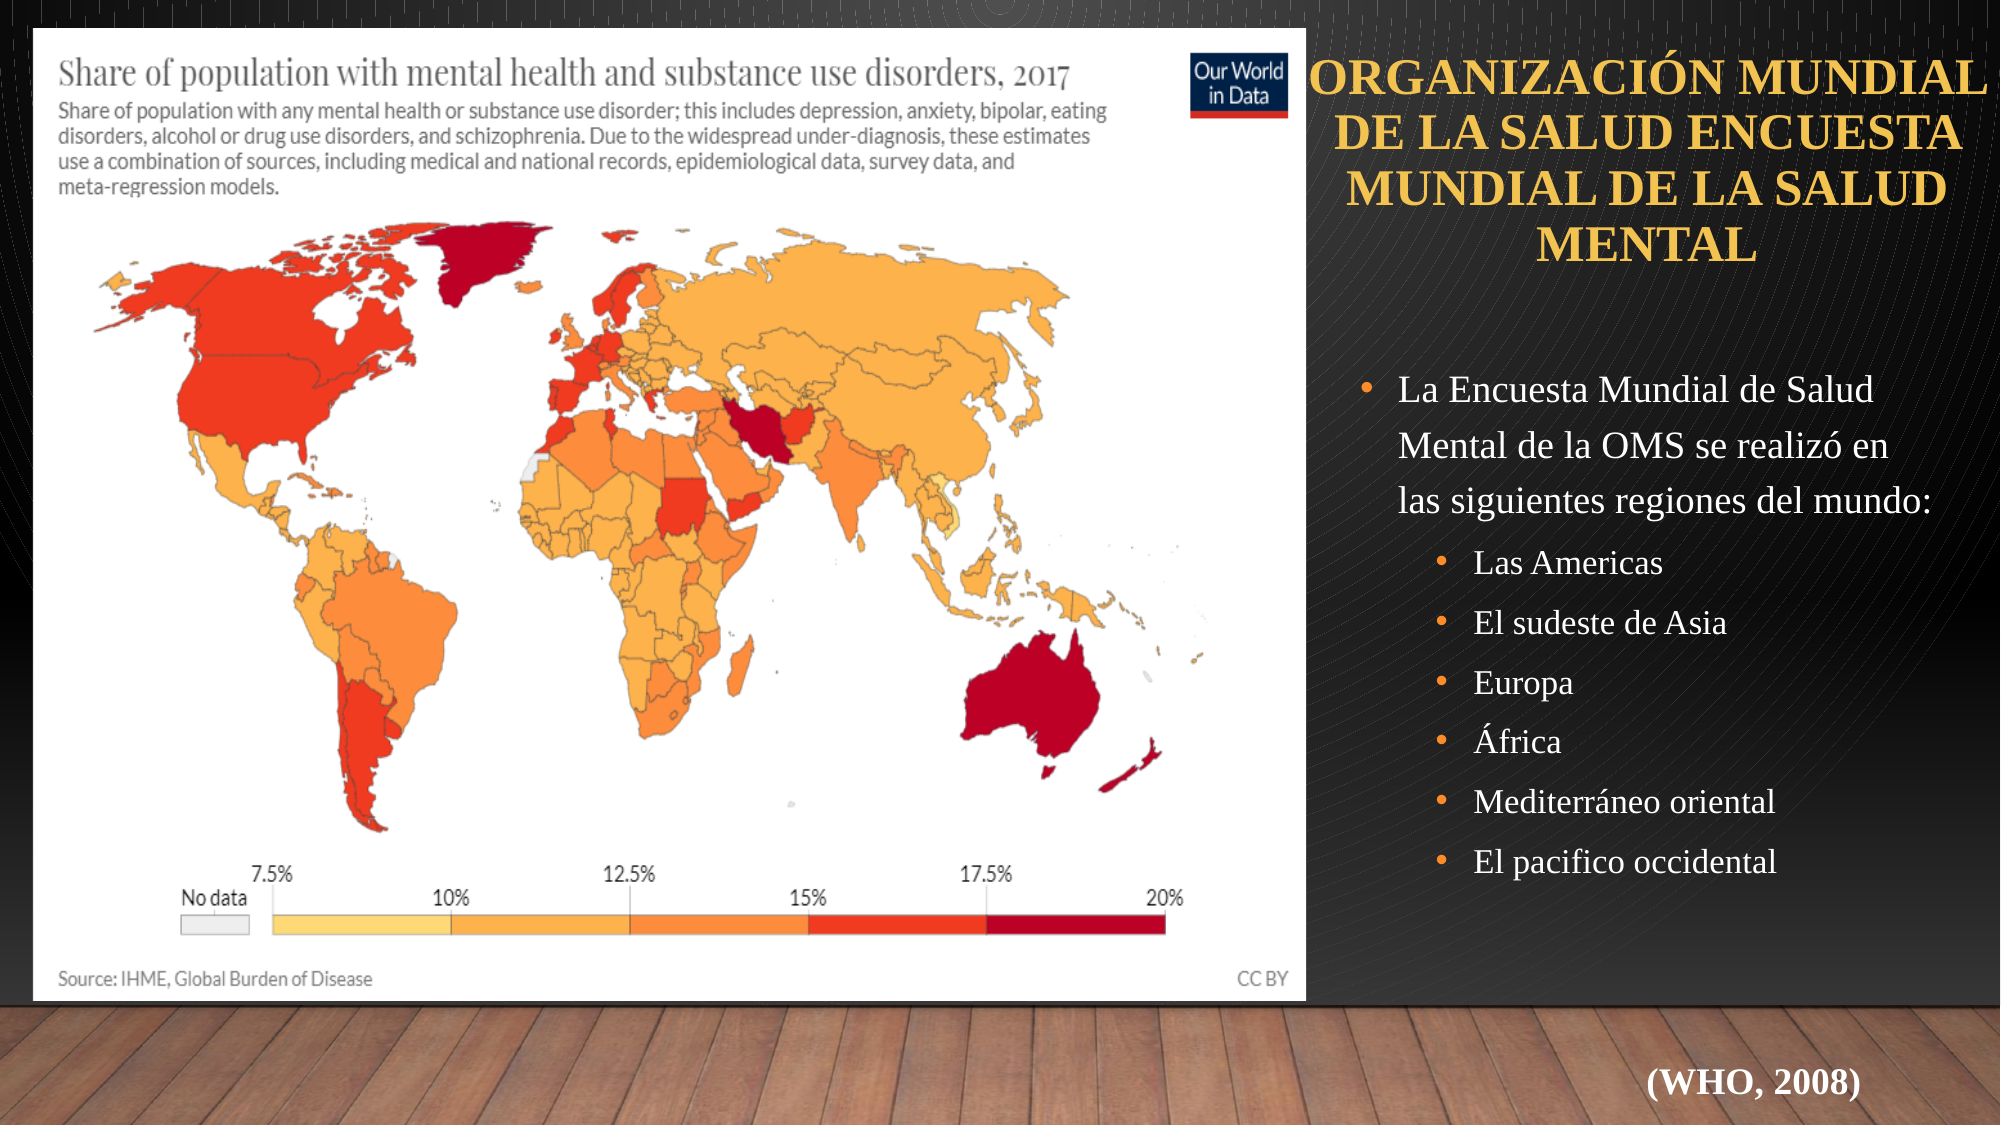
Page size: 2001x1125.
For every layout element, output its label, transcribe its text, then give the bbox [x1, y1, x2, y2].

list La Encuesta Mundial de Salud Mental de la OMS se realizó en las siguientes regiones del mundo: Las Americas El sudeste de Asia Europa África Mediterráneo oriental El pacifico occidental [1345, 346, 1951, 949]
picture [0, 1005, 2000, 1125]
picture [32, 28, 1307, 1001]
title ORGANIZACIÓN MUNDIAL DE LA SALUD ENCUESTA MUNDIAL DE LA SALUD MENTAL [1307, 41, 2000, 280]
text_box (WHO, 2008) [1631, 1049, 1905, 1110]
